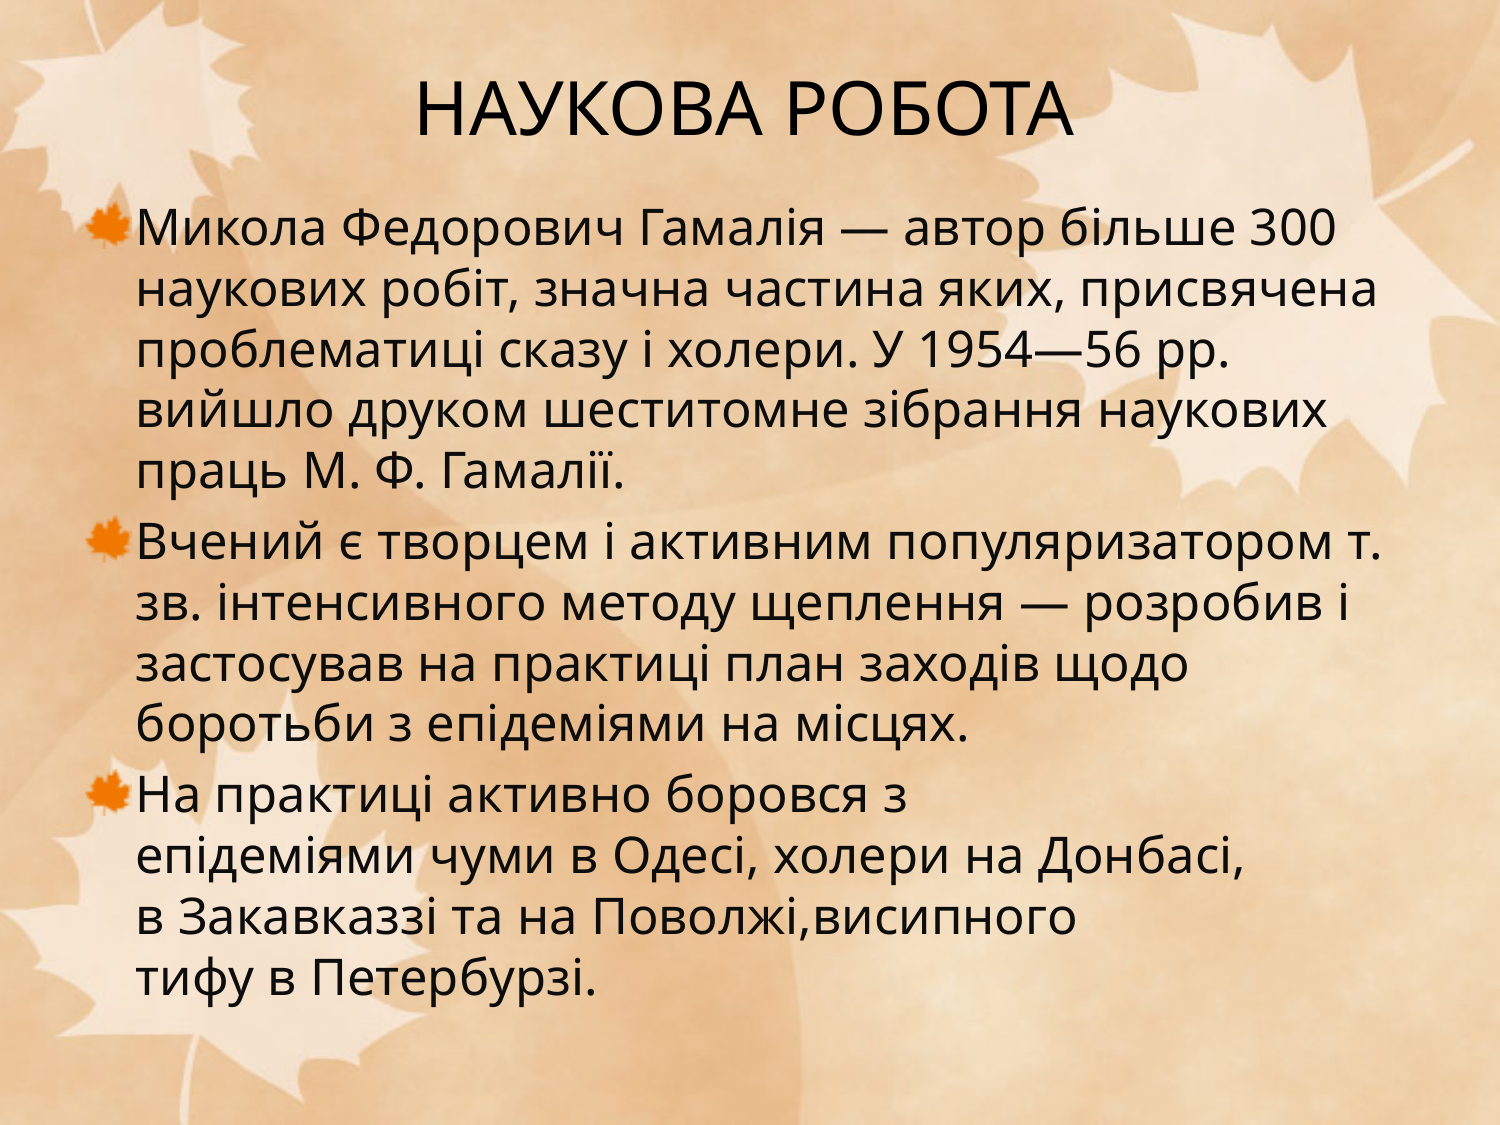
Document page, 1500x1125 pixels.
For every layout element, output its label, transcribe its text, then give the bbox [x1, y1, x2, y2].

list Микола Федорович Гамалія — автор більше 300 наукових робіт, значна частина яких, присвячена проблематиці сказу і холери. У 1954—56 рр. вийшло друком шеститомне зібрання наукових праць М. Ф. Гамалії. Вчений є творцем і активним популяризатором т. зв. інтенсивного методу щеплення — розробив і застосував на практиці план заходів щодо боротьби з епідеміями на місцях. На практиці активно боровся з епідеміями чуми в Одесі, холери на Донбасі, в Закавказзі та на Поволжі,висипного тифу в Петербурзі. [70, 187, 1418, 1032]
picture [0, 0, 1500, 1125]
title НАУКОВА РОБОТА [70, 46, 1418, 164]
